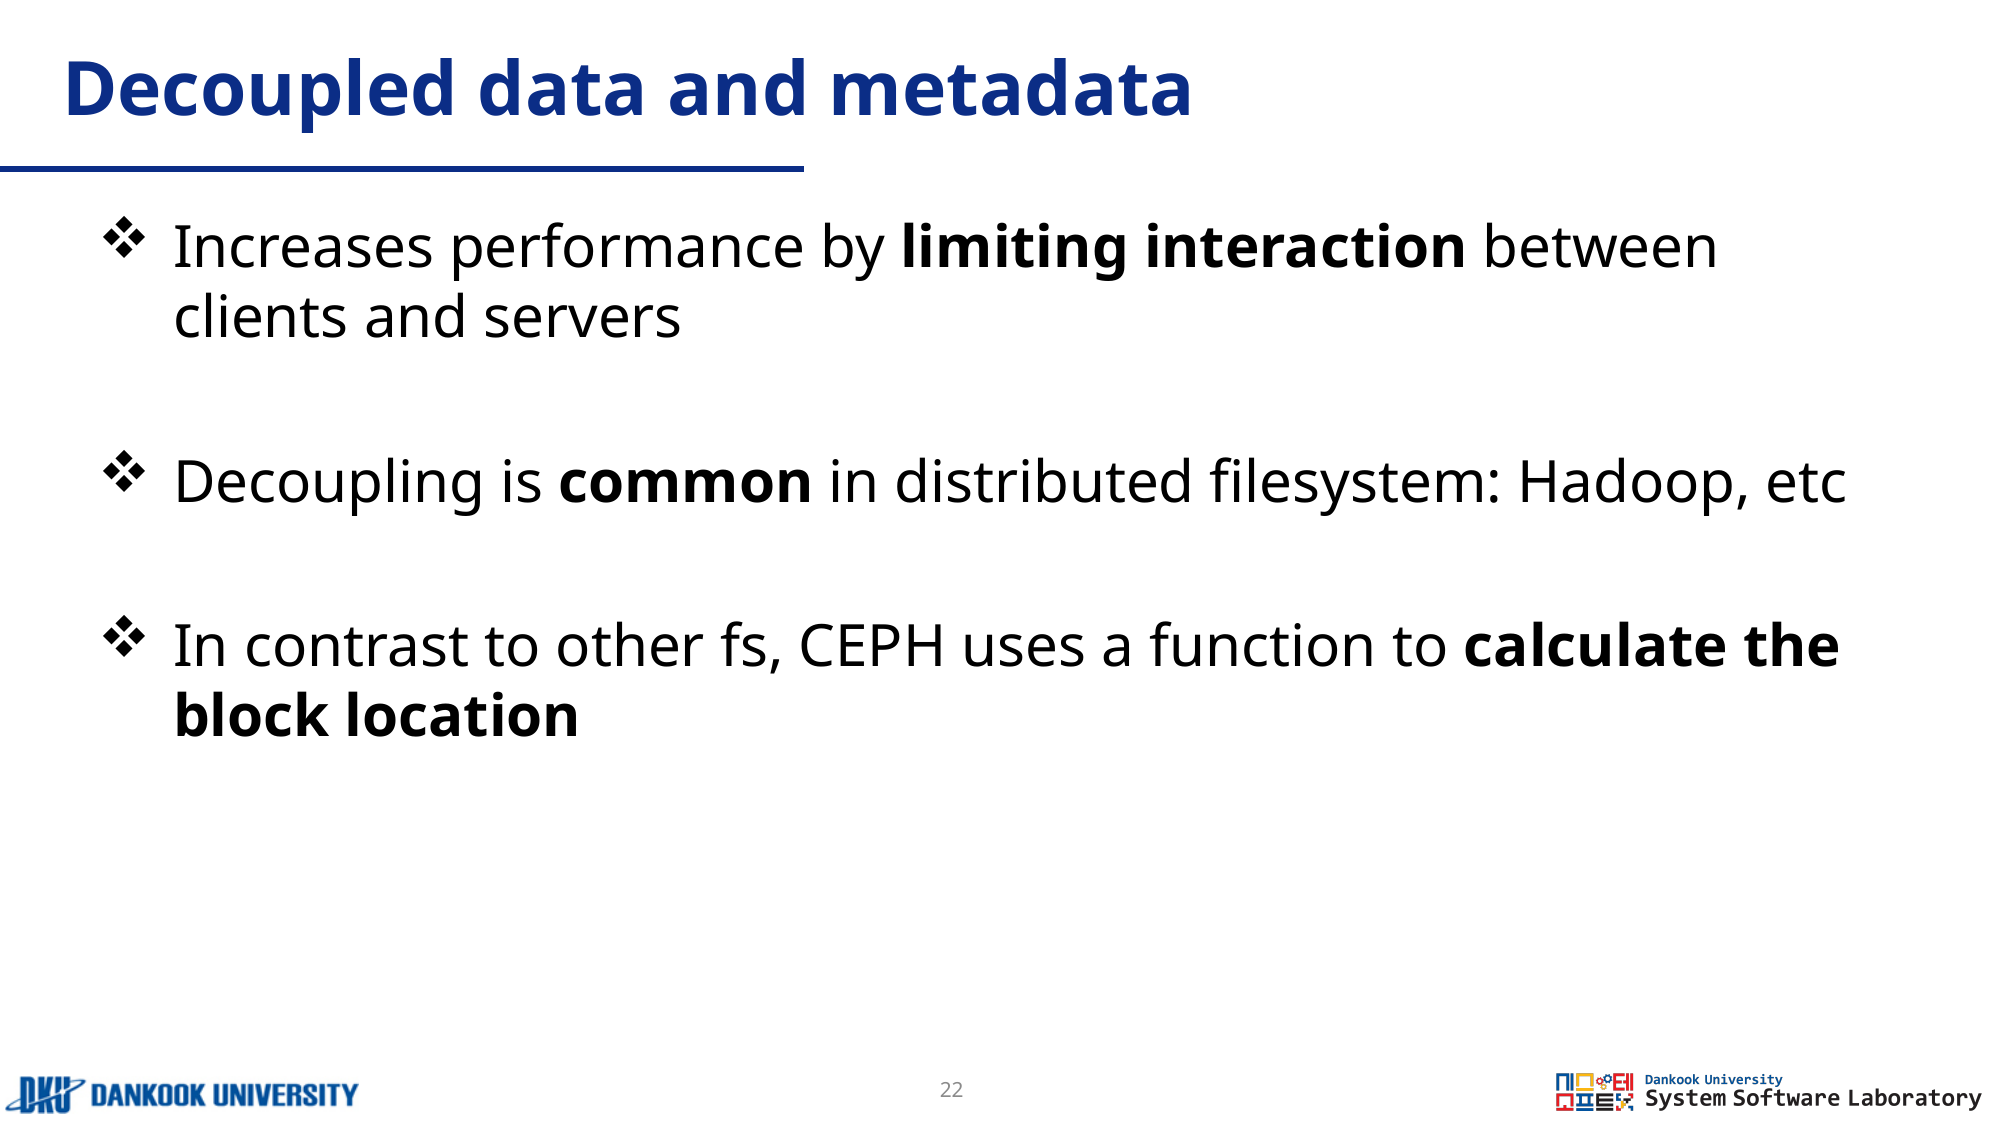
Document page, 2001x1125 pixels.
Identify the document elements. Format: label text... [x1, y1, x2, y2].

slide_number 22 [726, 1067, 1177, 1116]
picture [1548, 1064, 2001, 1125]
title Decoupled data and metadata [47, 36, 1423, 148]
picture [5, 1076, 359, 1114]
list Increases performance by limiting interaction between clients and servers Decoupling is common in distributed filesystem: Hadoop, etc In contrast to other fs, CEPH uses a function to calculate the block location [83, 201, 1905, 1037]
